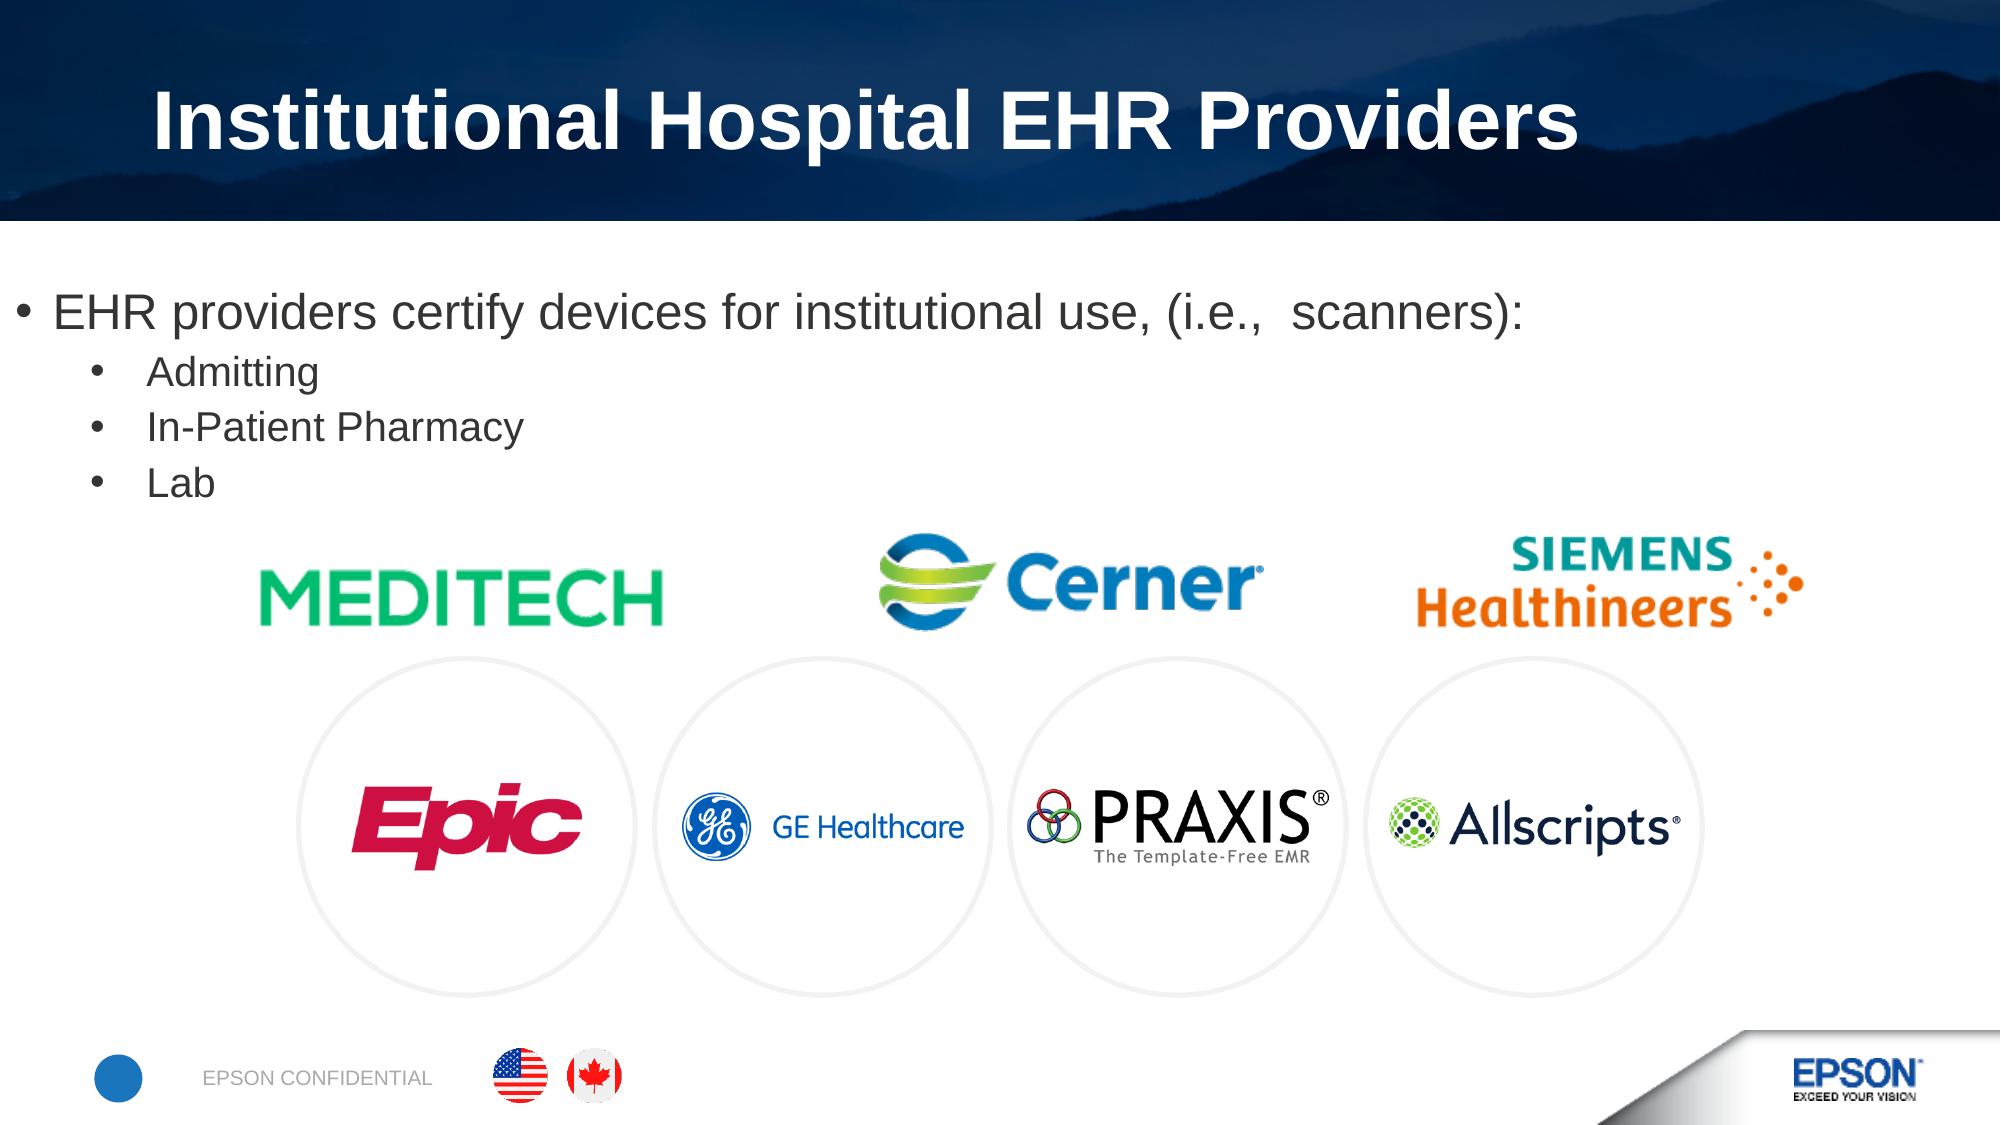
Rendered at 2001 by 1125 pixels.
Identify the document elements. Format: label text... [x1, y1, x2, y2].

picture [879, 533, 1264, 632]
picture [1361, 507, 1853, 658]
picture [479, 1048, 635, 1103]
title Institutional Hospital EHR Providers [137, 13, 1863, 231]
picture [1572, 1030, 2000, 1125]
list EHR providers certify devices for institutional use, (i.e., scanners): Admitting In-Patient Pharmacy Lab [0, 278, 1698, 872]
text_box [294, 654, 1706, 999]
picture [0, 0, 2000, 221]
picture [232, 543, 688, 655]
